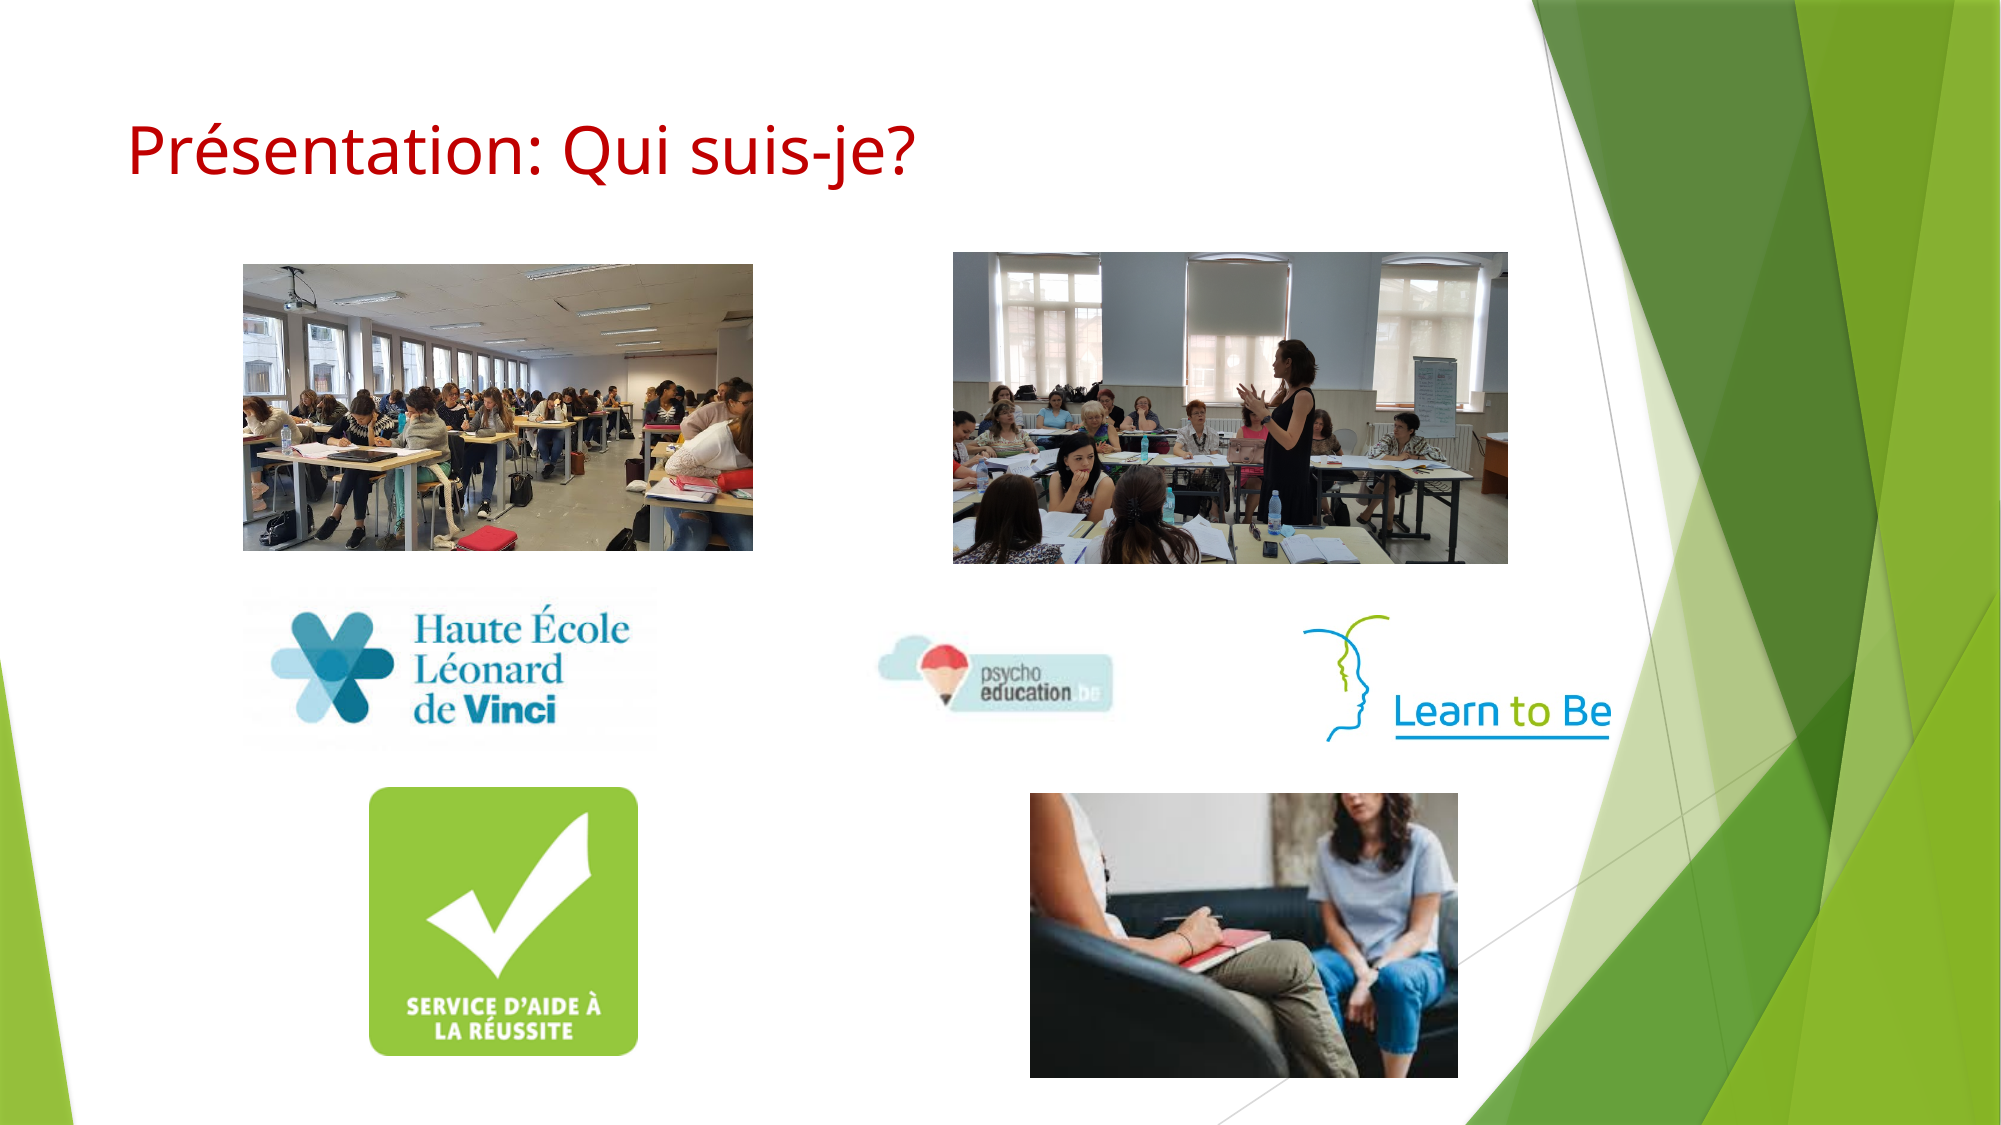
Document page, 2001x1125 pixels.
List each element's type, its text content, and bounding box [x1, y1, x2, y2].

picture [1596, 706, 1606, 712]
title Présentation: Qui suis-je? [111, 99, 1411, 317]
picture [855, 251, 1508, 1079]
picture [243, 587, 657, 752]
picture [243, 264, 754, 552]
picture [1302, 614, 1612, 743]
picture [368, 786, 638, 1056]
